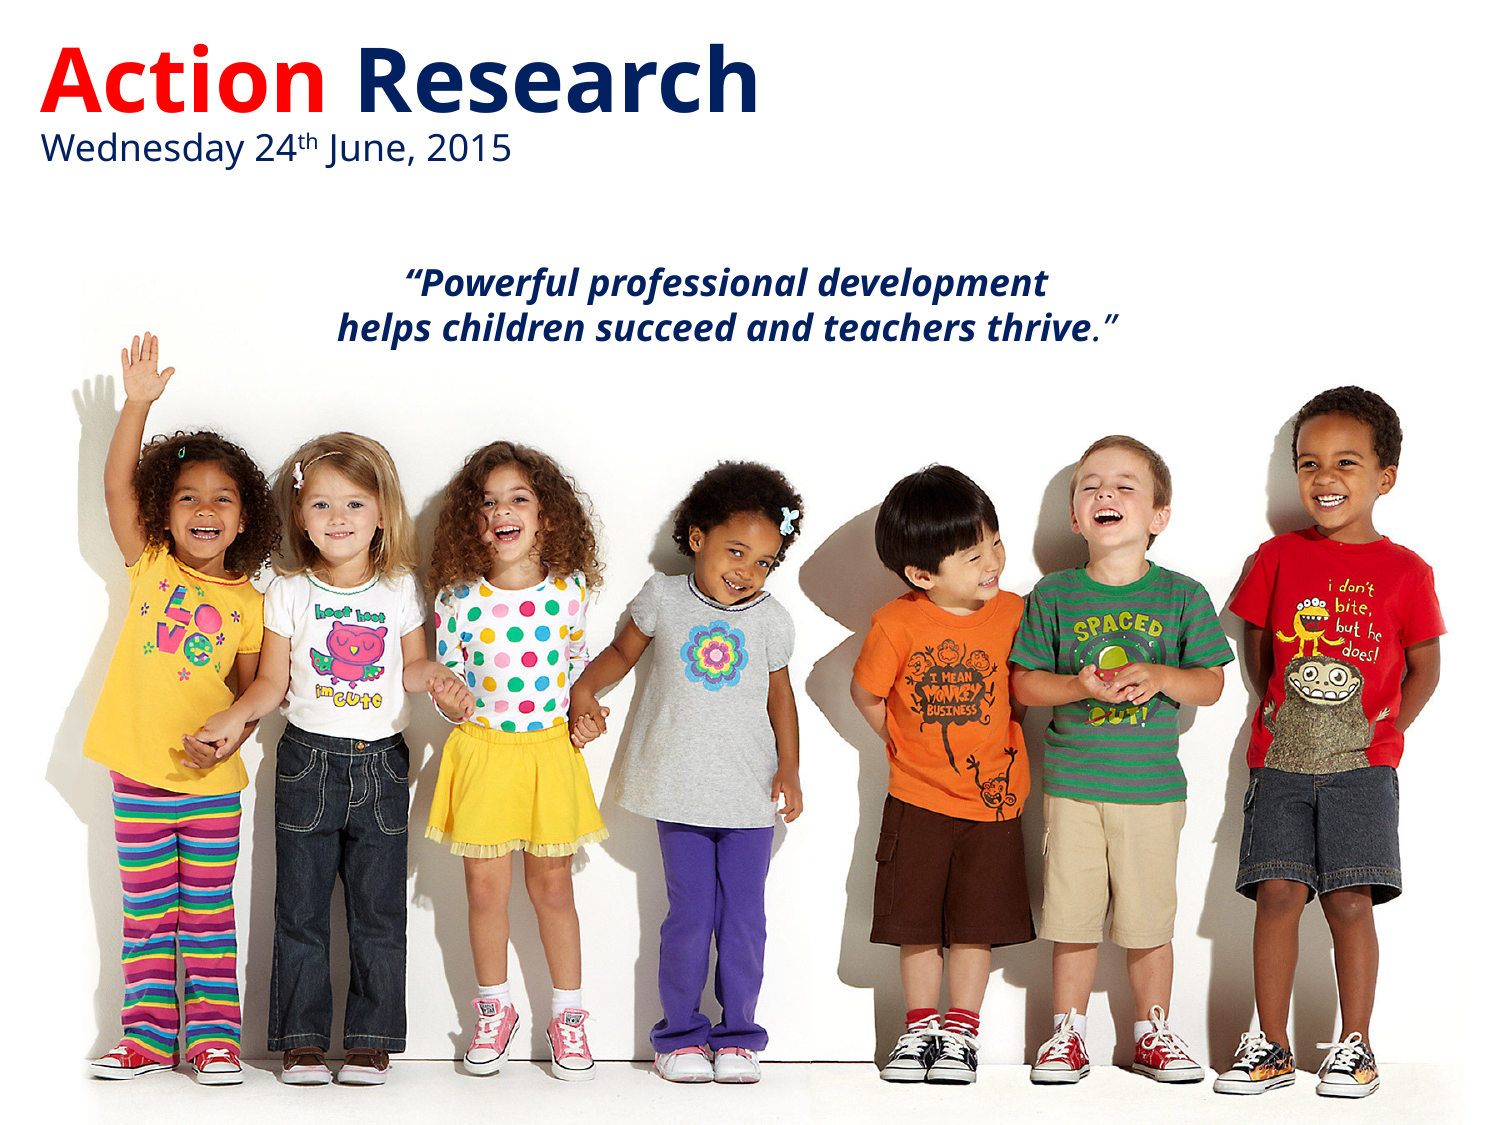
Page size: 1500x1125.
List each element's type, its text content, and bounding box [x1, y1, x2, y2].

text_box Wednesday 24th June, 2015 “Powerful professional development helps children succeed and teachers thrive.” [25, 116, 1438, 235]
title Action Research [25, 14, 1301, 116]
picture [0, 237, 1500, 1125]
